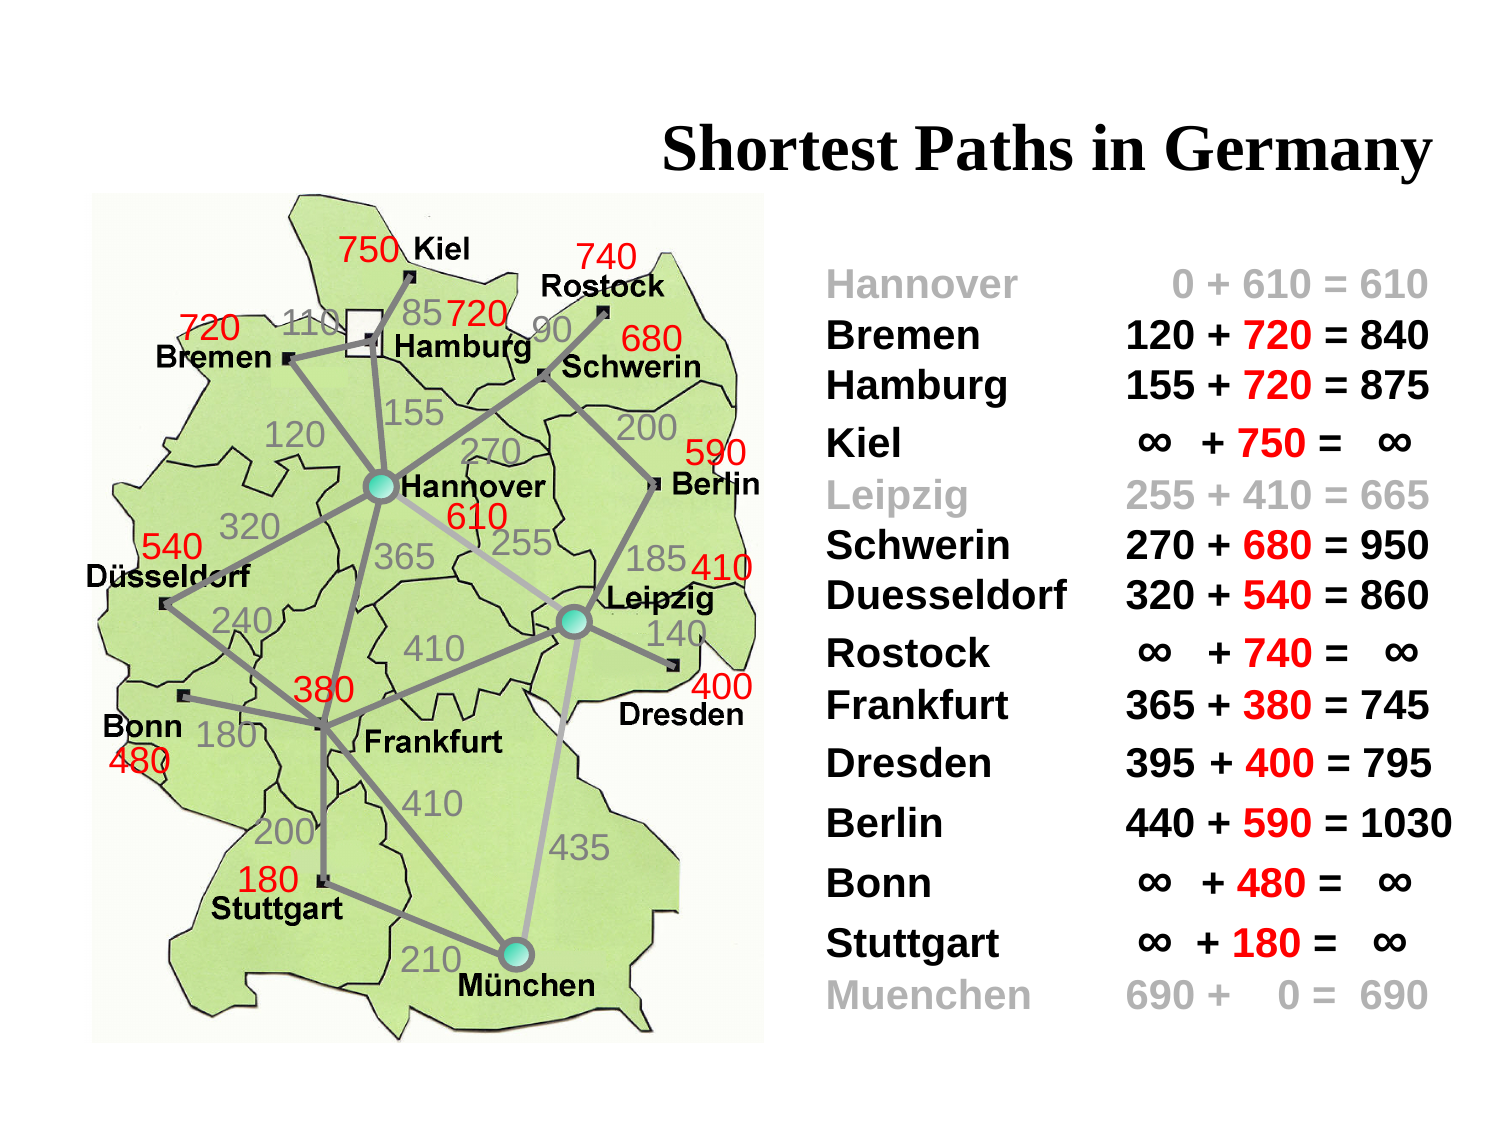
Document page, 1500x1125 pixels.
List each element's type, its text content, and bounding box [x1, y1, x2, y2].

title Shortest Paths in Germany [174, 50, 1450, 238]
text_box Hannover 0 + 610 = 610 Bremen 120 + 720 = 840 Hamburg 155 + 720 = 875 Kiel ∞ + 750 = ∞ Leipzig 255 + 410 = 665 Schwerin 270 + 680 = 950 Duesseldorf 320 + 540 = 860 Rostock ∞ + 740 = ∞ Frankfurt 365 + 380 = 745 Dresden 395 + 400 = 795 Berlin 440 + 590 = 1030 Bonn ∞ + 480 = ∞ Stuttgart ∞ + 180 = ∞ Muenchen 690 + 0 = 690 [810, 249, 1500, 1075]
picture [84, 192, 764, 1043]
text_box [93, 216, 769, 909]
